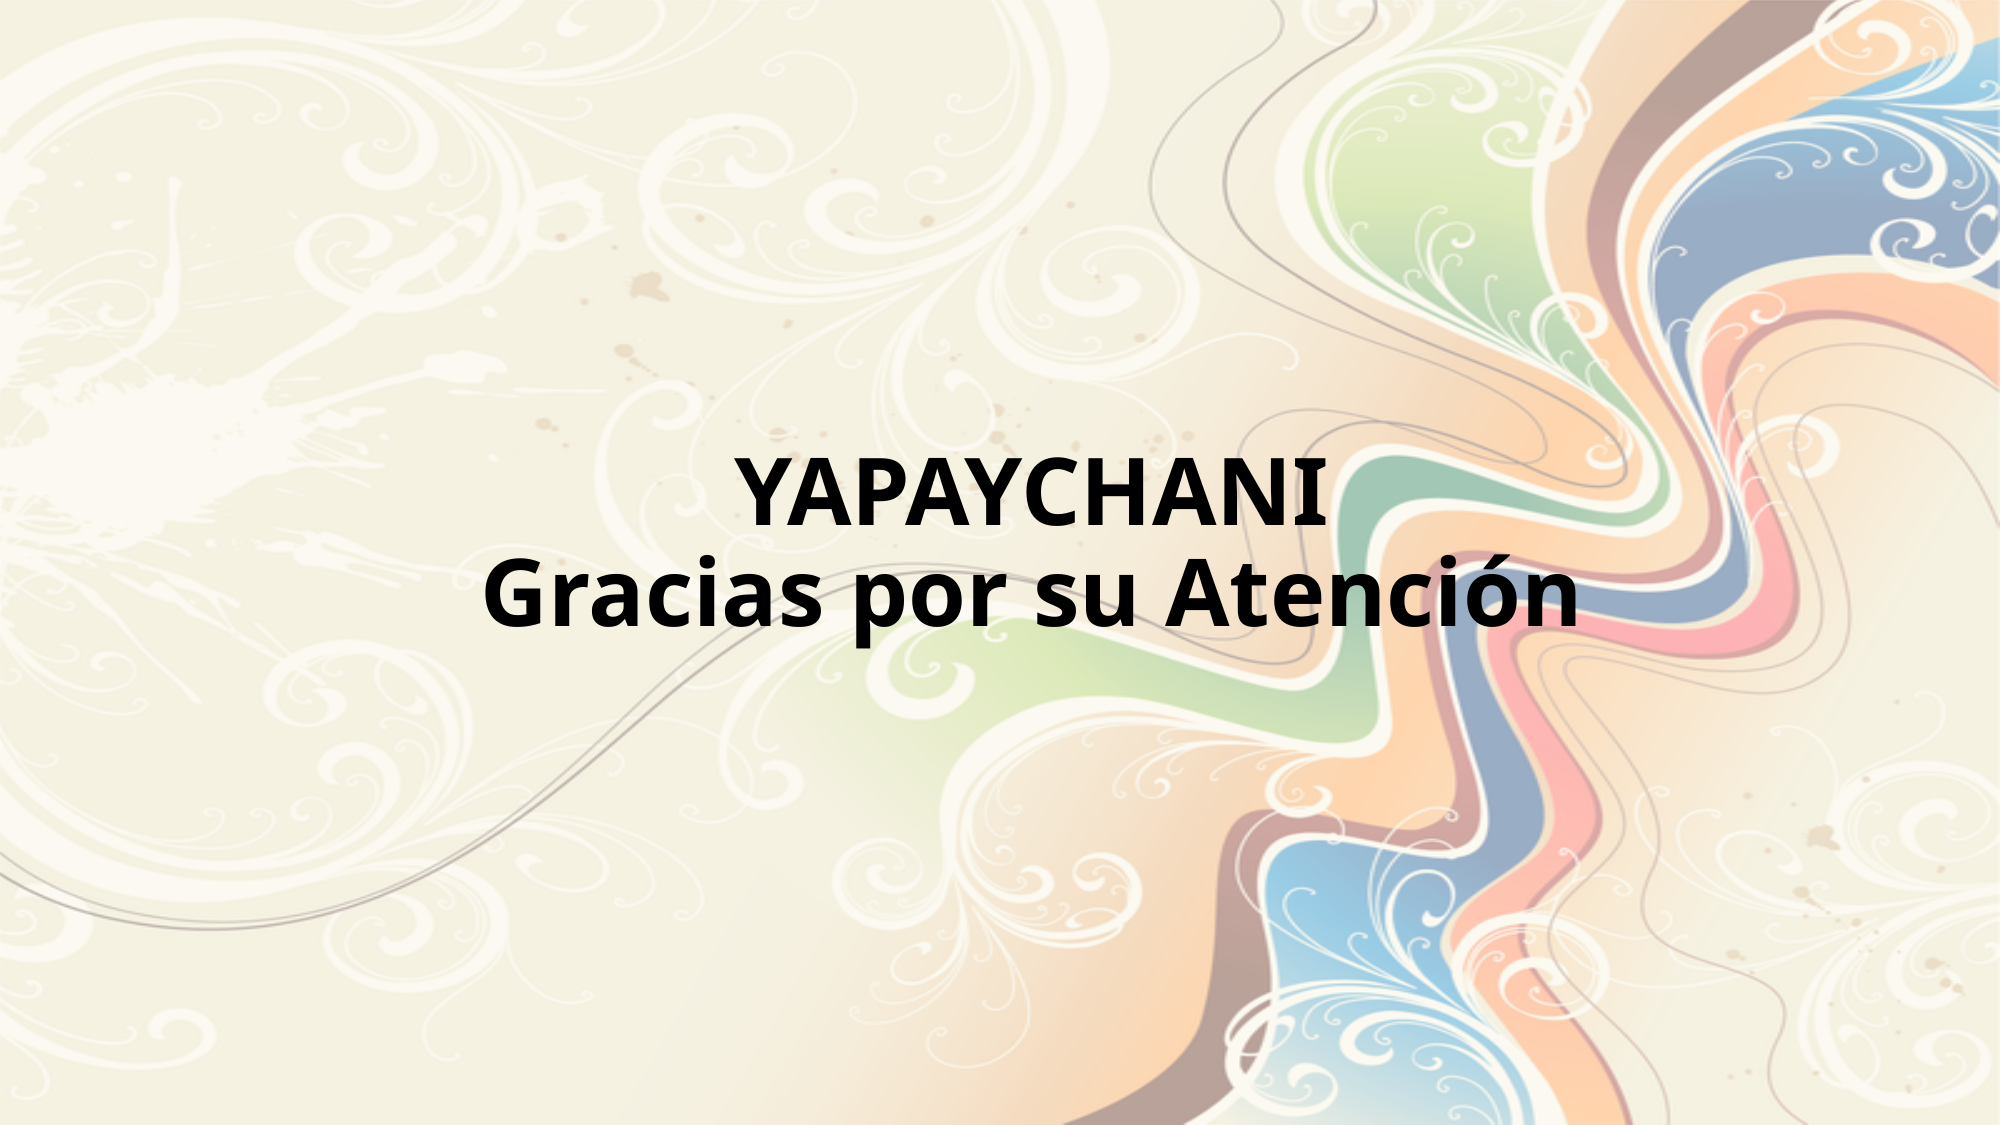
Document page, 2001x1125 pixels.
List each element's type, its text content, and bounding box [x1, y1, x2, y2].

title YAPAYCHANI Gracias por su Atención [169, 437, 1895, 655]
